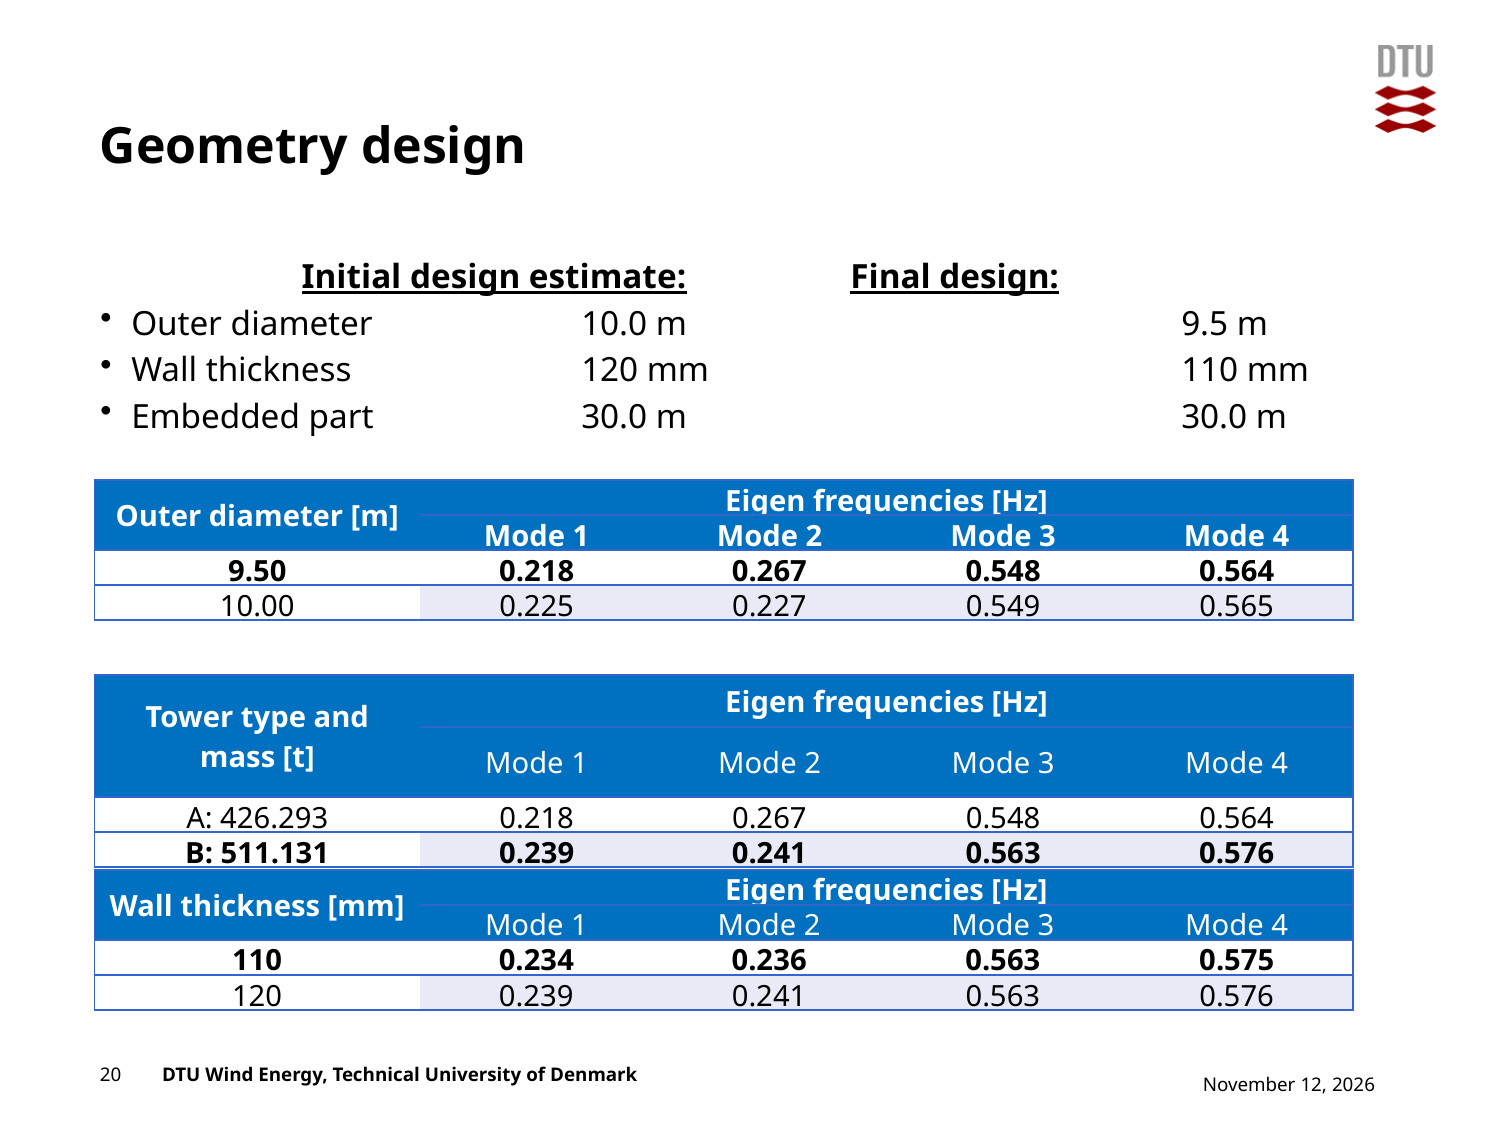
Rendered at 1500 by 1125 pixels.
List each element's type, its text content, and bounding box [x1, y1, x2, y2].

table_cell 0.218 [420, 551, 653, 584]
table_header Outer diameter [m] [95, 481, 420, 549]
table_cell Mode 3 [886, 906, 1120, 939]
table_cell 10.00 [95, 586, 420, 619]
table_cell Mode 1 [420, 516, 653, 549]
table_header Eigen frequencies [Hz] [420, 676, 1352, 726]
table_cell 0.549 [886, 586, 1120, 619]
table_cell 0.241 [653, 833, 886, 866]
table_cell Mode 1 [420, 728, 653, 796]
table_cell 0.267 [653, 551, 886, 584]
table_header Eigen frequencies [Hz] [420, 871, 1352, 904]
picture [1375, 45, 1436, 133]
table_cell 9.50 [95, 551, 420, 584]
table_cell 0.218 [420, 798, 653, 831]
table_cell Mode 4 [1120, 516, 1352, 549]
table_cell 0.575 [1120, 941, 1352, 974]
table_header Tower type and mass [t] [95, 676, 420, 796]
table_cell 0.563 [886, 833, 1120, 866]
table_cell Mode 4 [1120, 728, 1352, 796]
table_cell Mode 3 [886, 728, 1120, 796]
table_cell 0.548 [886, 798, 1120, 831]
table_cell 0.563 [886, 976, 1120, 1009]
table_cell A: 426.293 [95, 798, 420, 831]
table_cell 0.234 [420, 941, 653, 974]
table_cell Mode 4 [1120, 906, 1352, 939]
list Initial design estimate: Final design: Outer diameter 10.0 m 9.5 m Wall thickness 120 mm 110 mm Embedded part 30.0 m 30.0 m [100, 255, 1376, 1005]
table_cell 0.241 [653, 976, 886, 1009]
table_cell 120 [95, 976, 420, 1009]
table_cell 0.227 [653, 586, 886, 619]
table_cell 0.548 [886, 551, 1120, 584]
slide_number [1163, 1072, 1375, 1112]
table_header Wall thickness [mm] [95, 871, 420, 939]
table_cell Mode 2 [653, 728, 886, 796]
table_header Eigen frequencies [Hz] [420, 481, 1352, 514]
table_cell 0.236 [653, 941, 886, 974]
table_cell 0.564 [1120, 798, 1352, 831]
table_cell Mode 1 [420, 906, 653, 939]
table_cell 0.239 [420, 833, 653, 866]
table_cell Mode 2 [653, 516, 886, 549]
table_cell 0.267 [653, 798, 886, 831]
table_cell 0.576 [1120, 833, 1352, 866]
title Geometry design [99, 50, 1375, 238]
table_cell 0.565 [1120, 586, 1352, 619]
table_cell 0.239 [420, 976, 653, 1009]
table_cell 0.564 [1120, 551, 1352, 584]
table_cell Mode 2 [653, 906, 886, 939]
table_cell 0.576 [1120, 976, 1352, 1009]
table_cell Mode 3 [886, 516, 1120, 549]
table_cell B: 511.131 [95, 833, 420, 866]
slide_number 20 [99, 1062, 151, 1113]
table_cell 0.225 [420, 586, 653, 619]
table_cell 0.563 [886, 941, 1120, 974]
table_cell 110 [95, 941, 420, 974]
